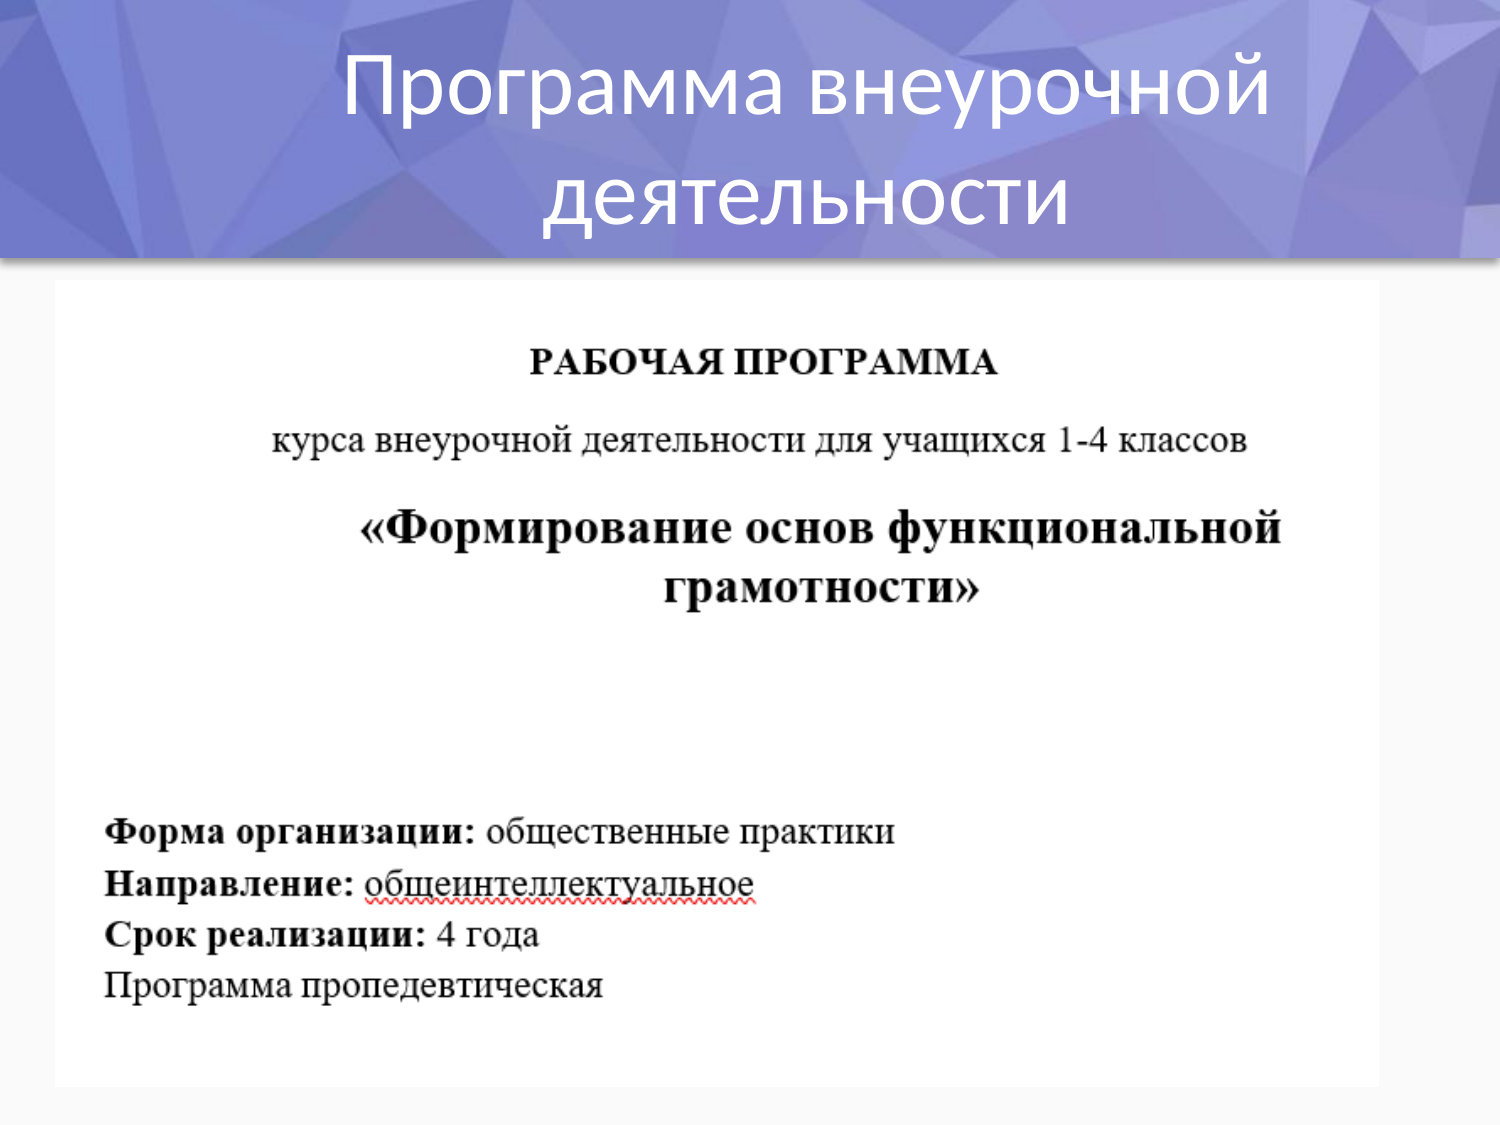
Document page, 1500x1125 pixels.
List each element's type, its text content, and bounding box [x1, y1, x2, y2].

picture [54, 280, 1380, 1087]
picture [0, 0, 1500, 258]
text_box Программа внеурочной деятельности [93, 15, 1500, 251]
